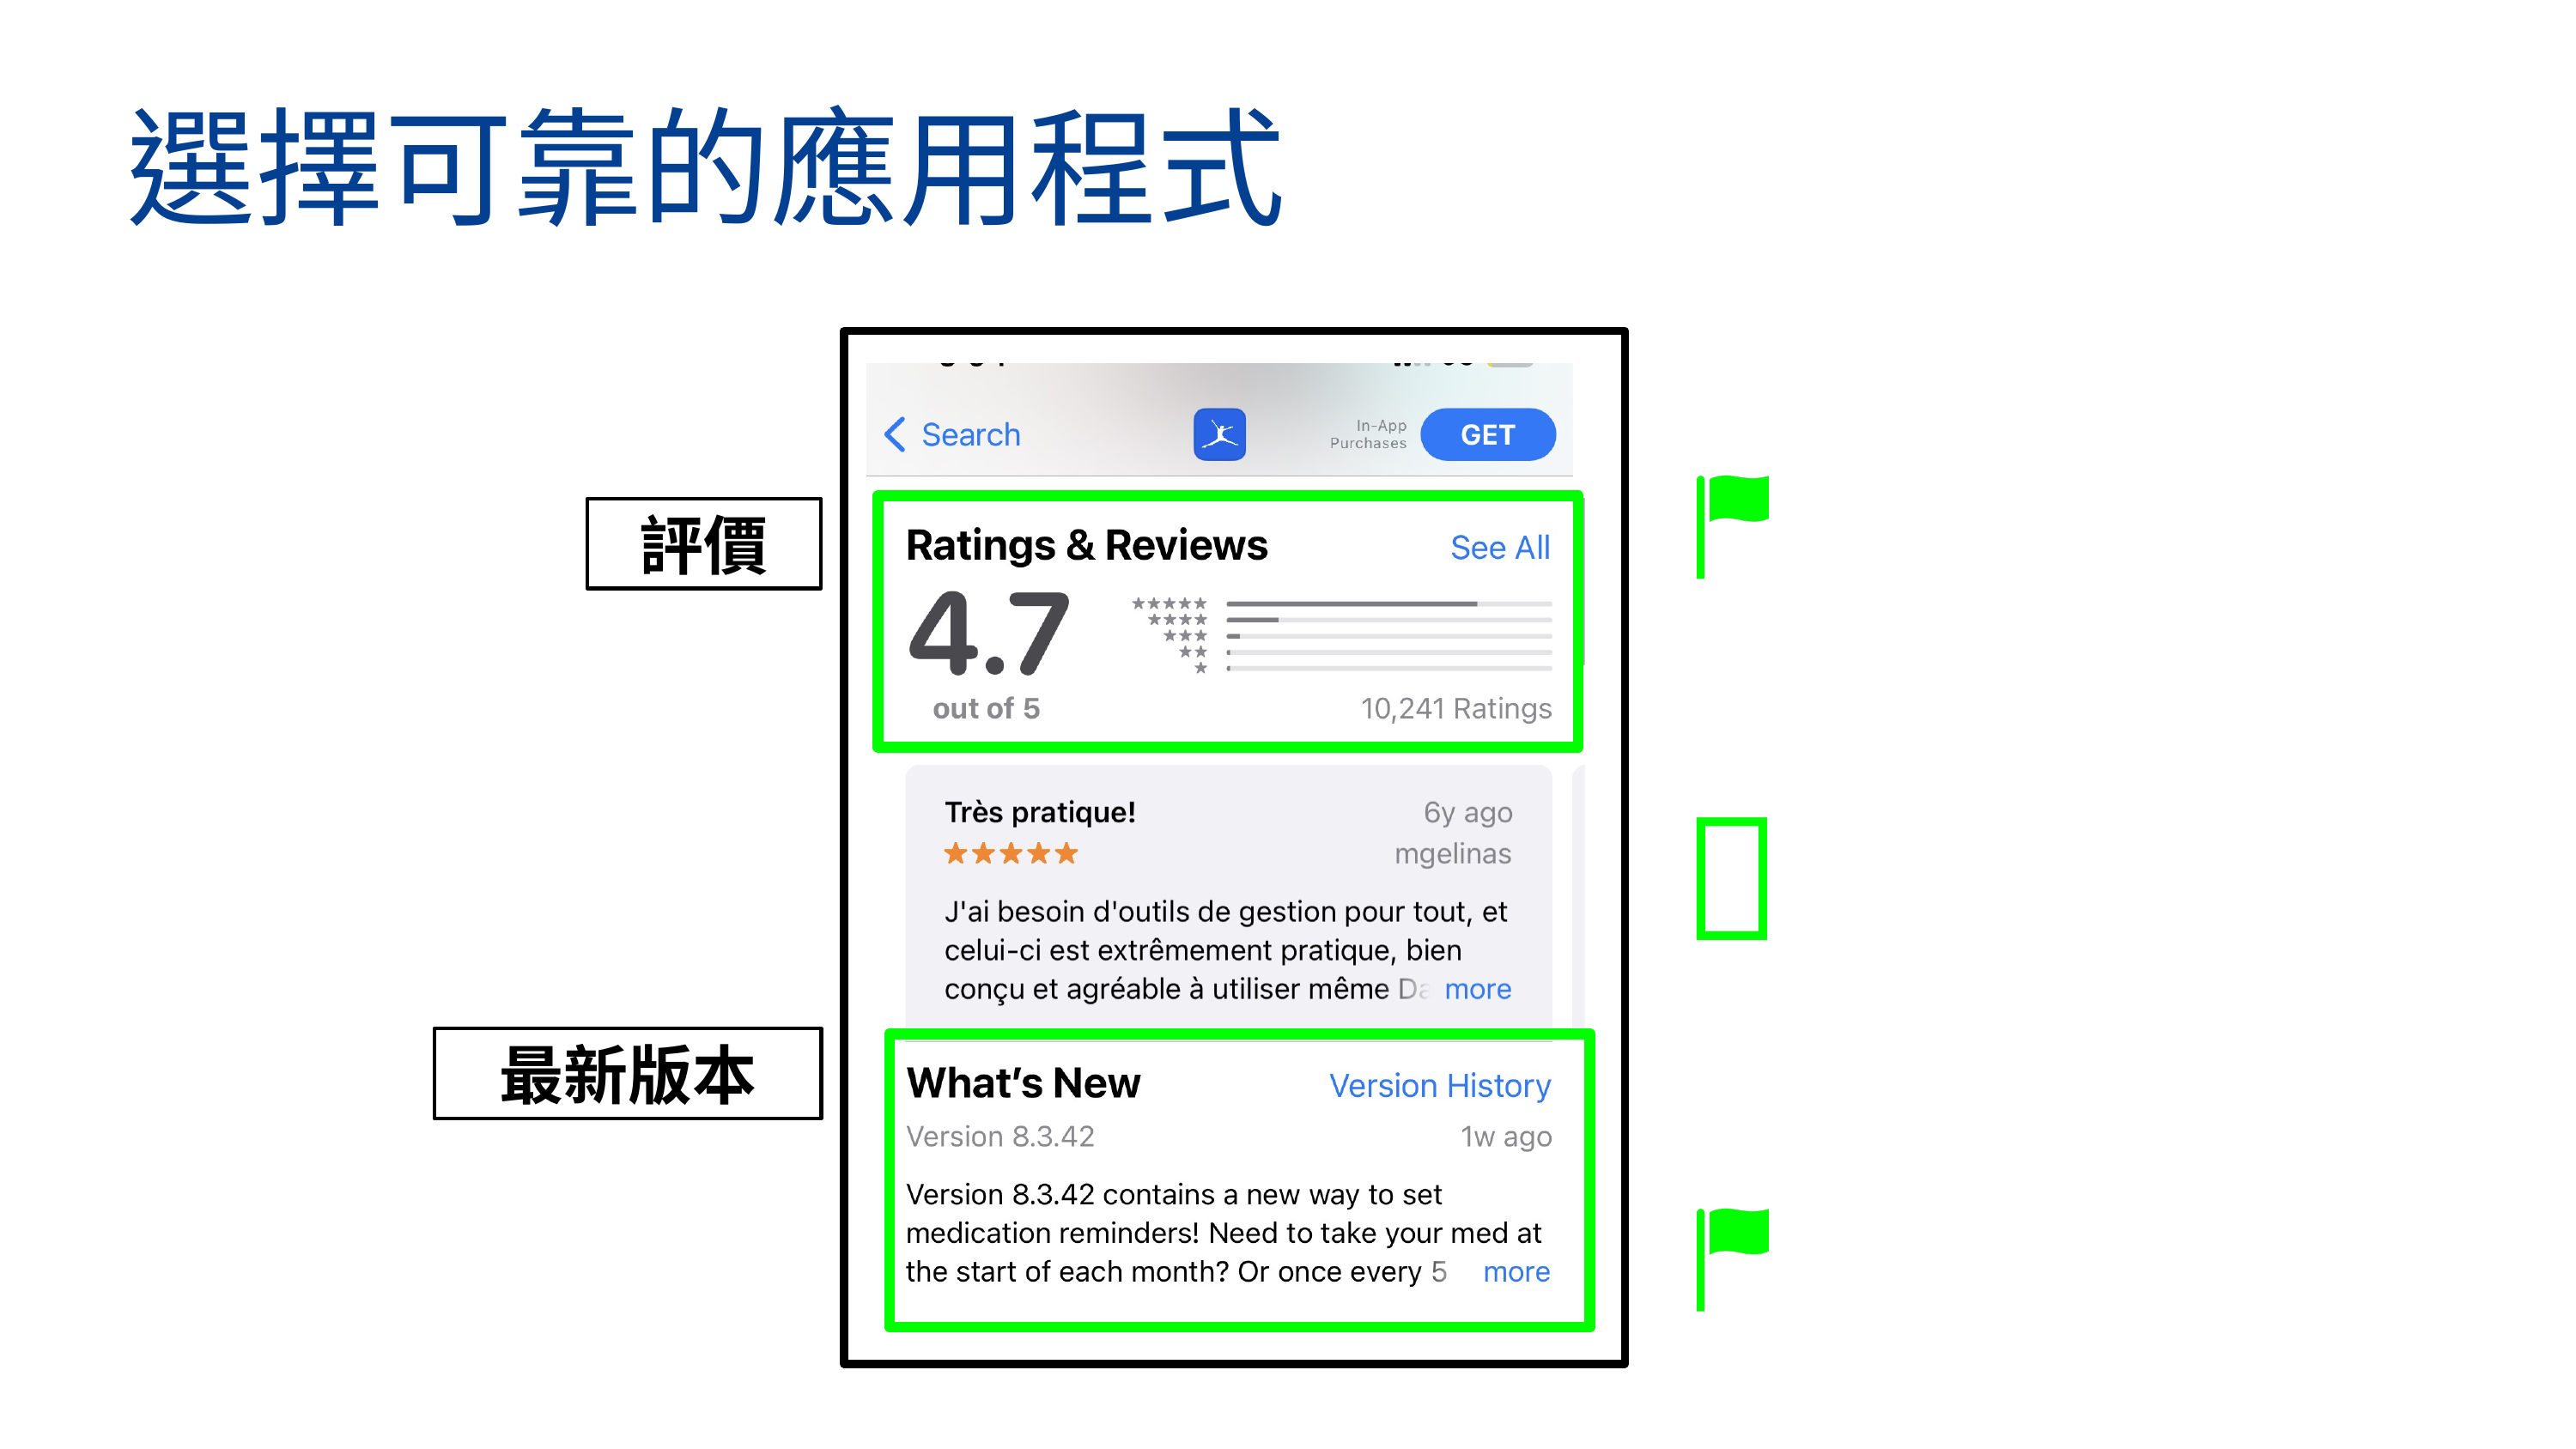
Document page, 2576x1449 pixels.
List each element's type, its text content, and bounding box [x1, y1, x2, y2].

picture [1671, 1198, 1795, 1322]
text_box 評價 [586, 497, 823, 591]
picture [1671, 465, 1795, 589]
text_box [866, 363, 1590, 1307]
text_box 最新版本 [433, 1027, 823, 1120]
text_box  [1668, 761, 1797, 981]
text_box 選擇可靠的應用程式 [113, 81, 2479, 403]
text_box [842, 403, 1627, 1366]
